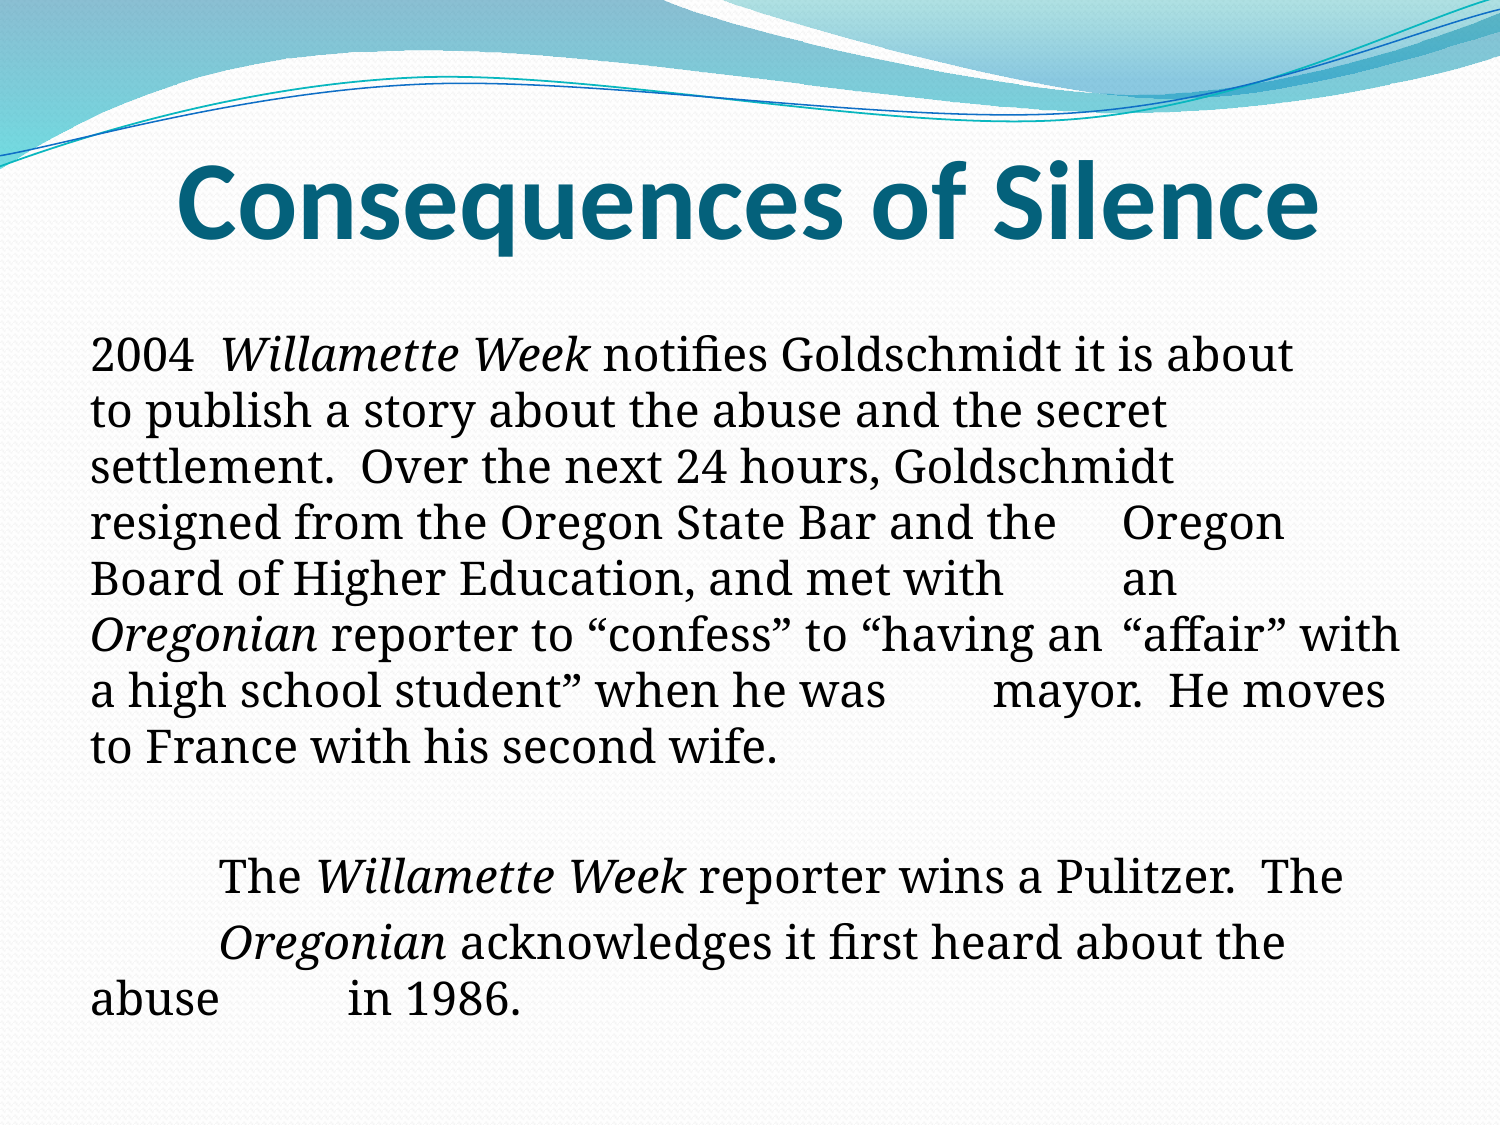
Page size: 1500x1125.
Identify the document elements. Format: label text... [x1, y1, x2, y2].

list 2004 Willamette Week notifies Goldschmidt it is about to publish a story about the abuse and the secret settlement. Over the next 24 hours, Goldschmidt resigned from the Oregon State Bar and the Oregon Board of Higher Education, and met with an Oregonian reporter to “confess” to “having an “affair” with a high school student” when he was mayor. He moves to France with his second wife. The Willamette Week reporter wins a Pulitzer. The Oregonian acknowledges it first heard about the abuse in 1986. [75, 317, 1425, 1038]
title Consequences of Silence [75, 115, 1425, 263]
